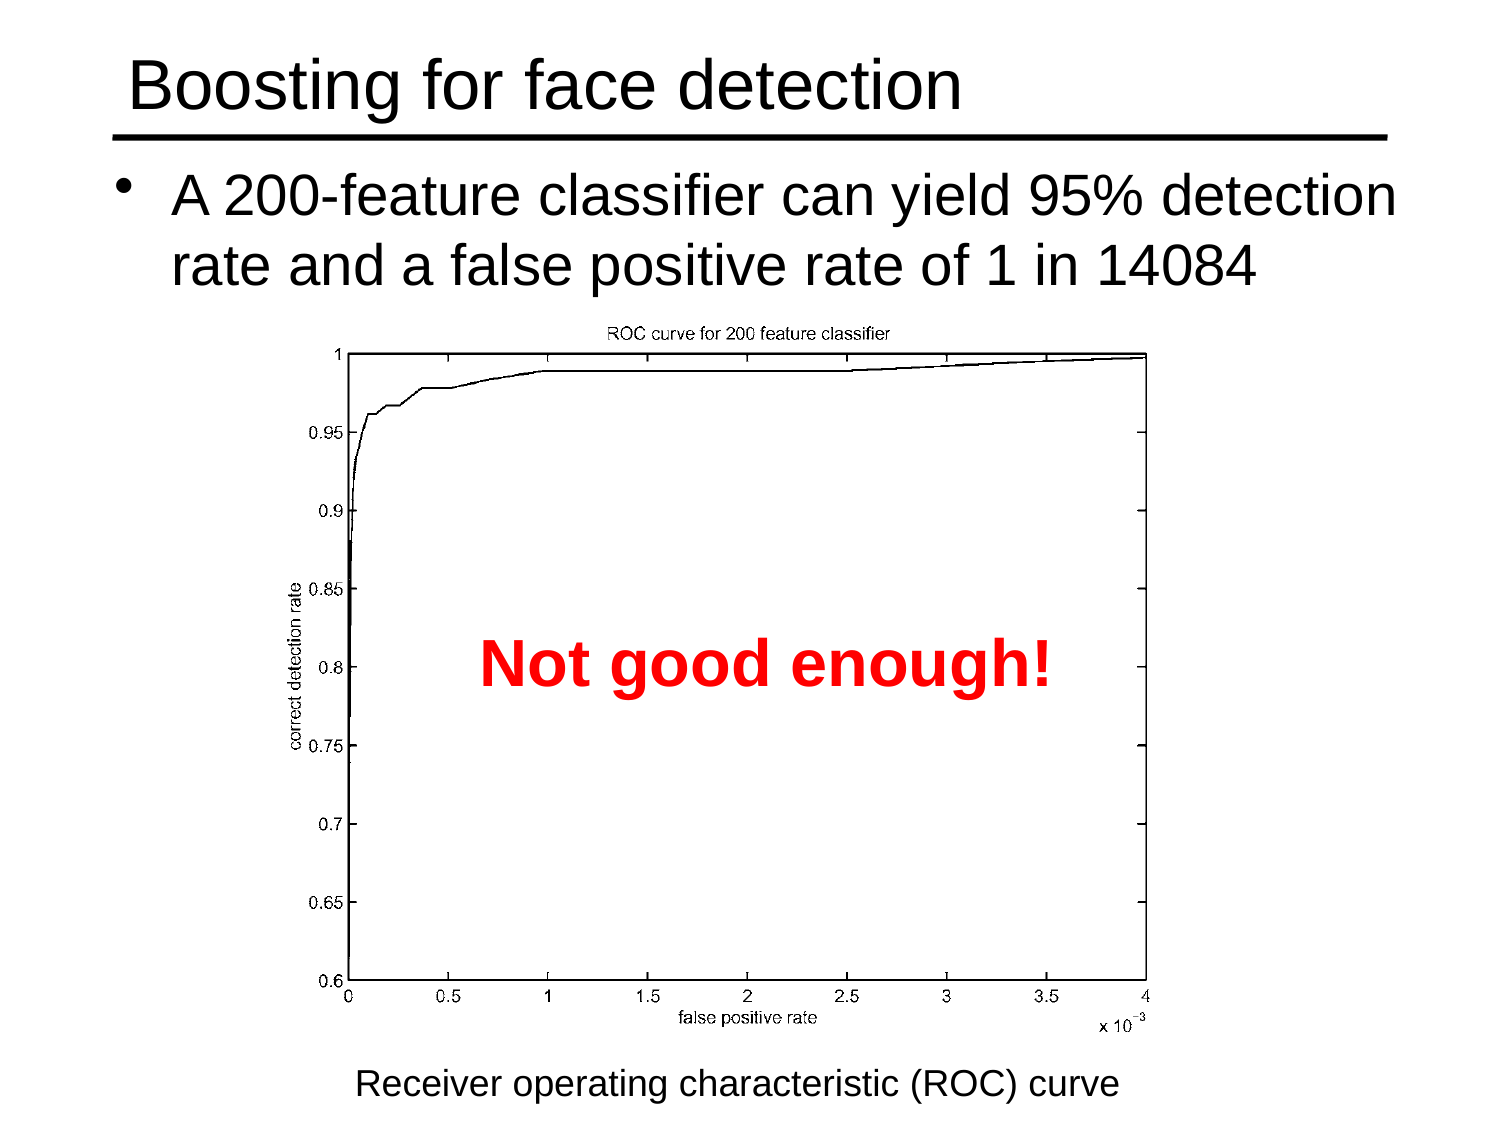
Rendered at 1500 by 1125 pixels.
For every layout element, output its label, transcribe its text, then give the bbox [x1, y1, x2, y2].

picture [287, 326, 1151, 1032]
list A 200-feature classifier can yield 95% detection rate and a false positive rate of 1 in 14084 [99, 149, 1488, 1013]
title Boosting for face detection [112, 12, 1388, 149]
text_box Receiver operating characteristic (ROC) curve [337, 1051, 1138, 1112]
